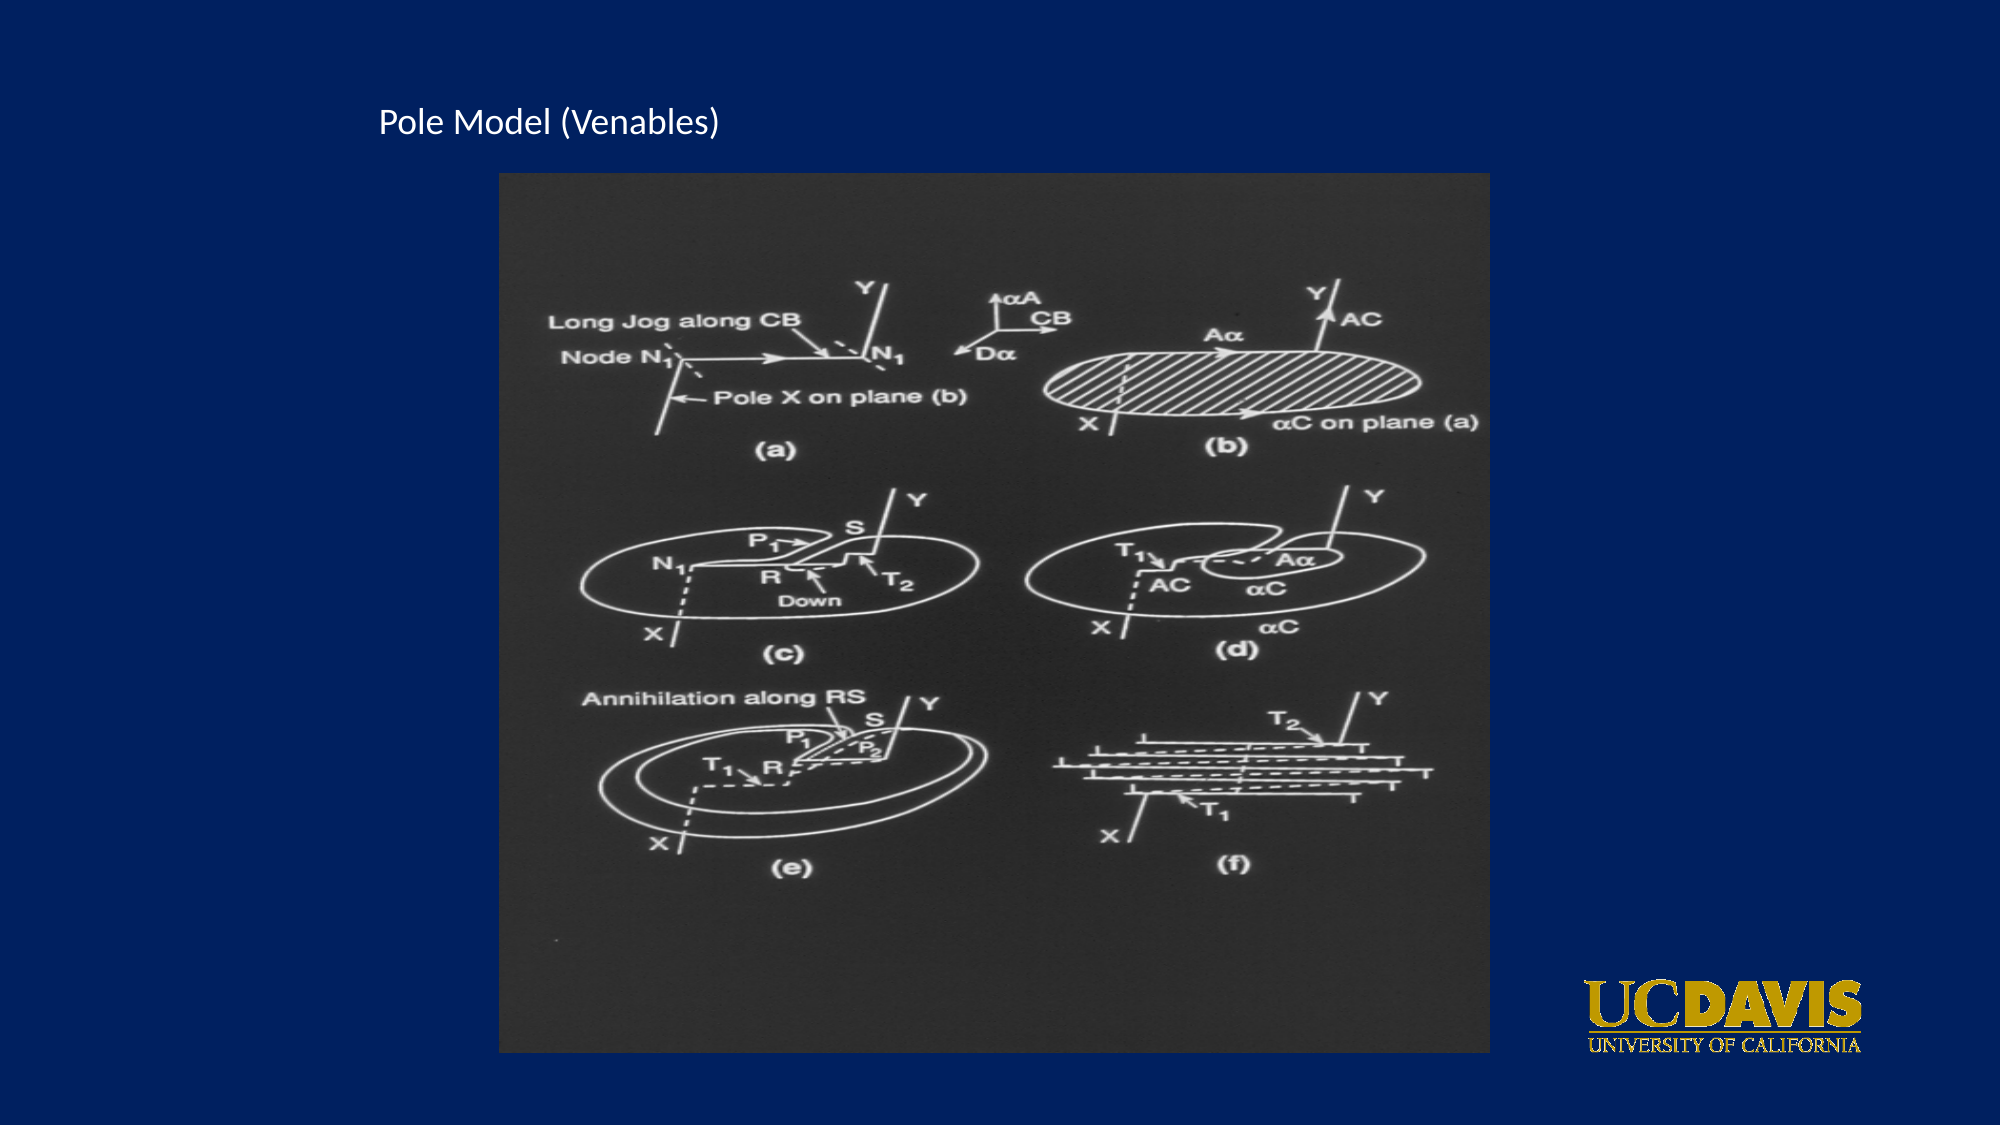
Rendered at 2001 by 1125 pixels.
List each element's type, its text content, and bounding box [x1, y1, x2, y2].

picture [499, 173, 1490, 1053]
text_box Pole Model (Venables) [364, 89, 1025, 150]
picture [1583, 978, 1862, 1053]
